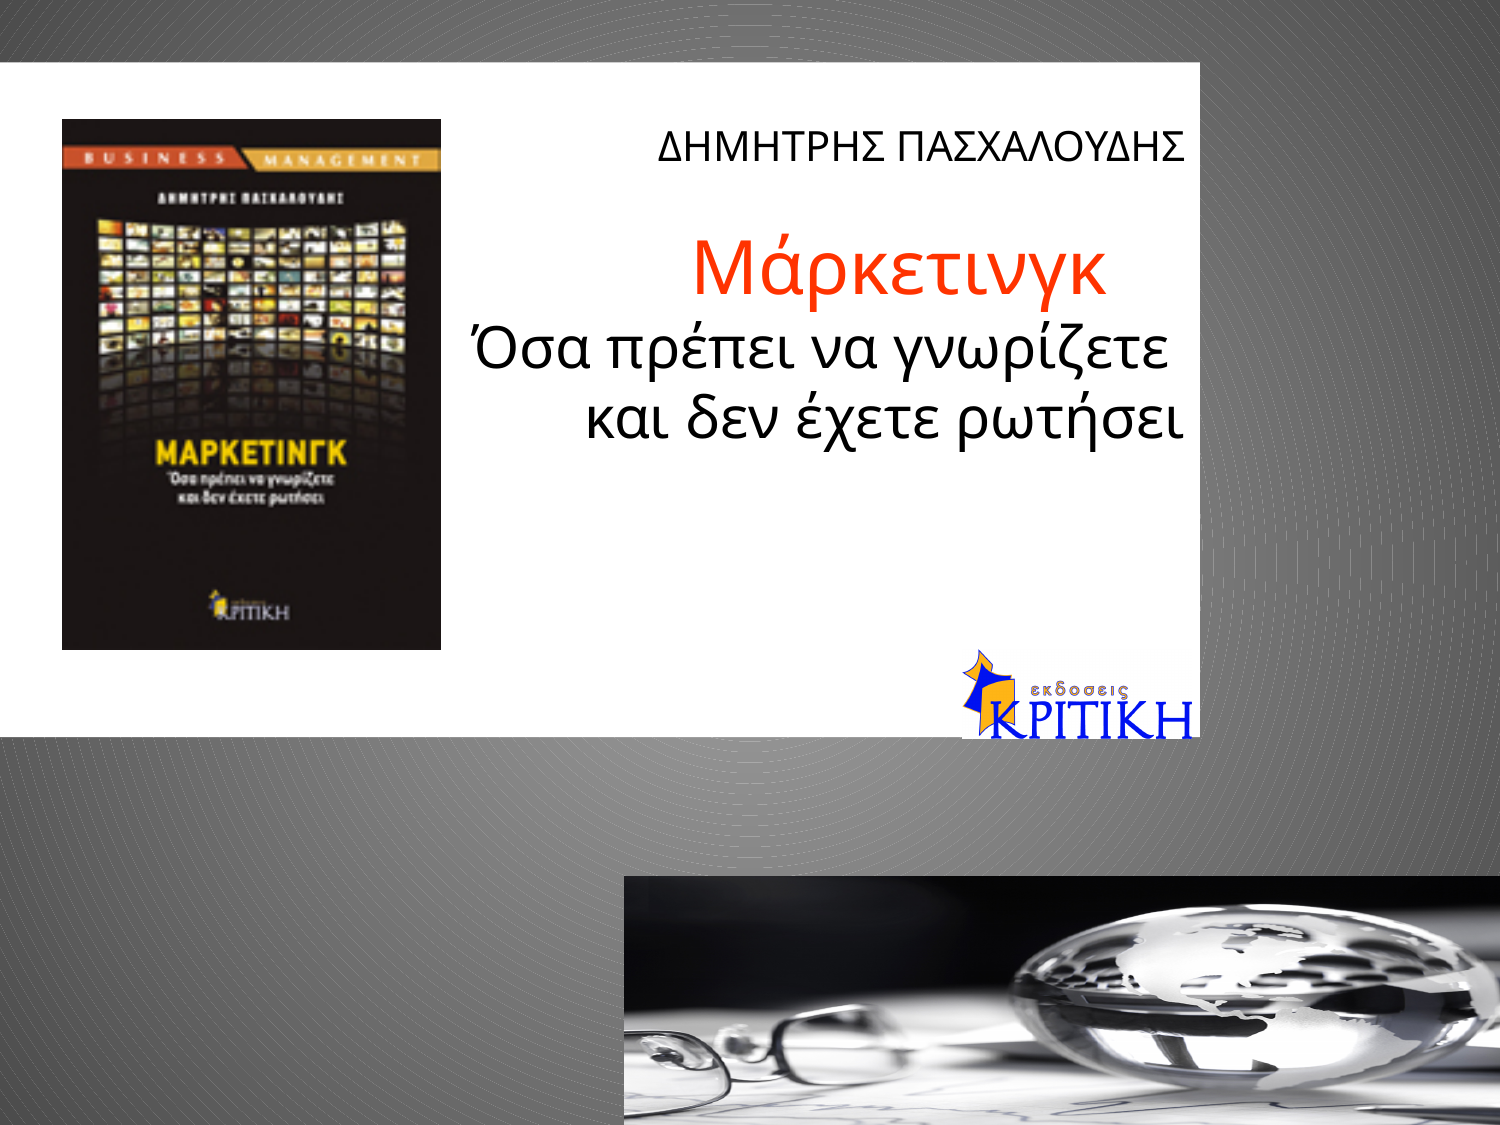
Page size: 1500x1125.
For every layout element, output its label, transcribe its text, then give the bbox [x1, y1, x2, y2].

picture [962, 649, 1192, 739]
picture [62, 118, 441, 651]
picture [624, 876, 1500, 1125]
text_box ΔΗΜΗΤΡΗΣ ΠΑΣΧΑΛΟΥΔΗΣ Μάρκετινγκ Όσα πρέπει να γνωρίζετε και δεν έχετε ρωτήσει [0, 62, 1200, 738]
